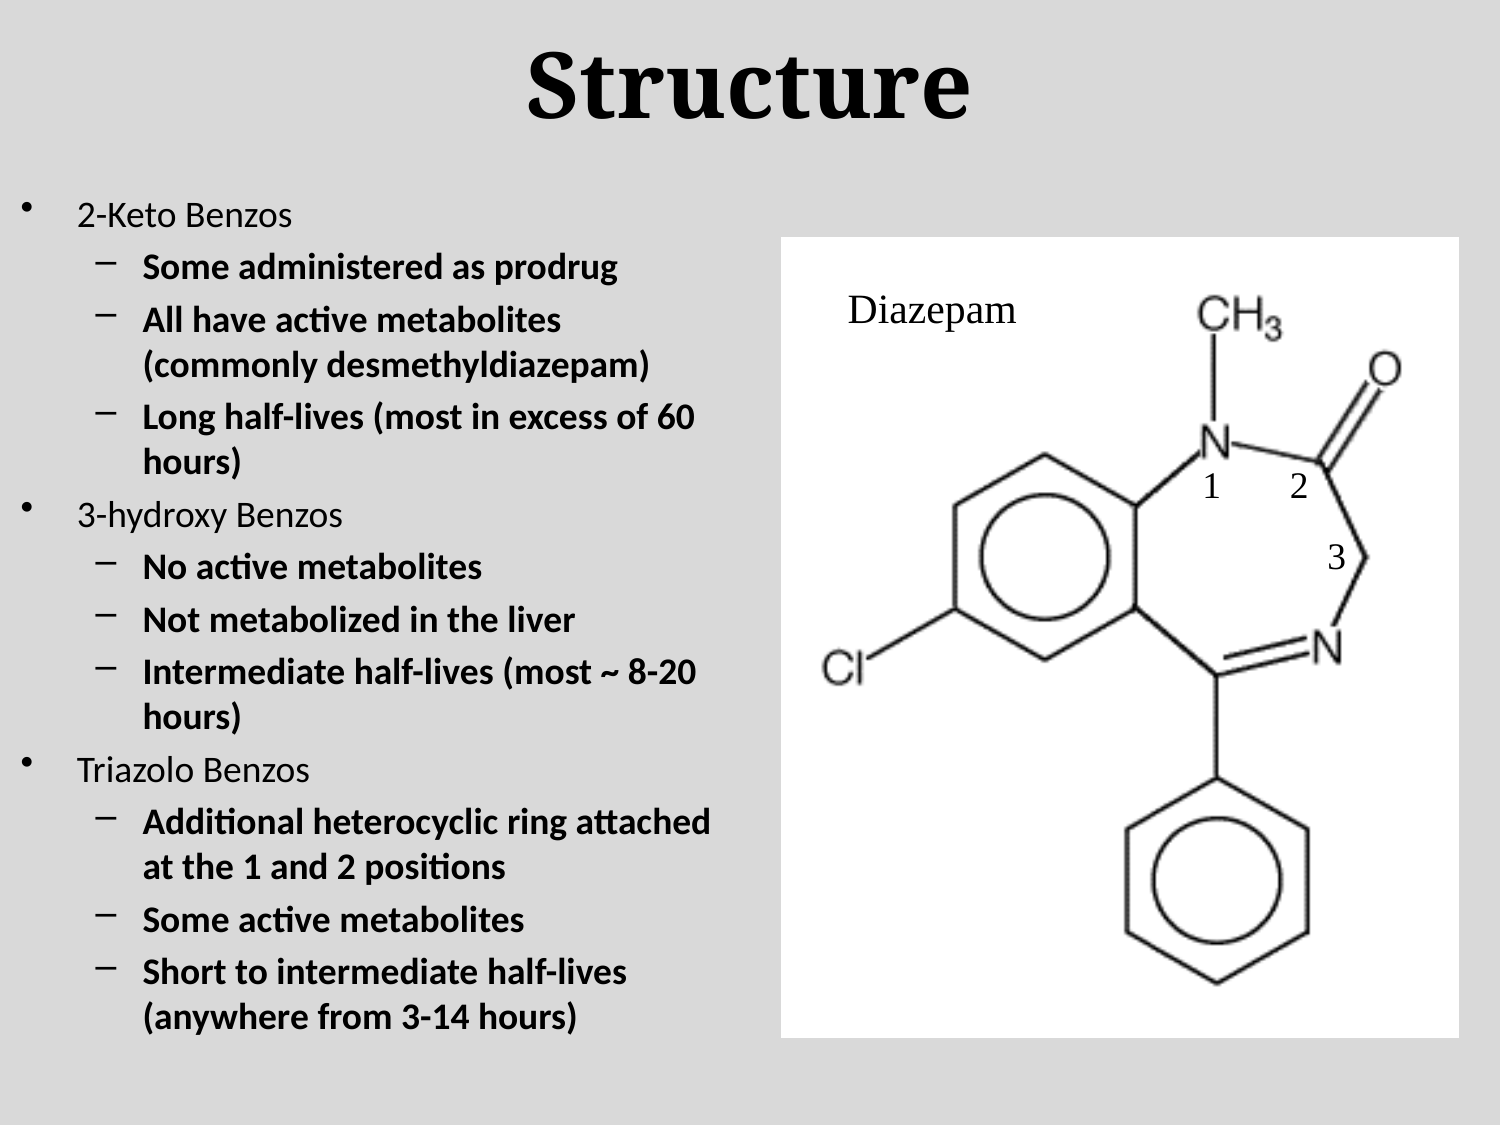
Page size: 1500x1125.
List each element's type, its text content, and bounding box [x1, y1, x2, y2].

title Structure [74, 0, 1426, 166]
list 2-Keto Benzos Some administered as prodrug All have active metabolites (commonly desmethyldiazepam) Long half-lives (most in excess of 60 hours) 3-hydroxy Benzos No active metabolites Not metabolized in the liver Intermediate half-lives (most ~ 8-20 hours) Triazolo Benzos Additional heterocyclic ring attached at the 1 and 2 positions Some active metabolites Short to intermediate half-lives (anywhere from 3-14 hours) [5, 181, 744, 1083]
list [780, 237, 1459, 1038]
